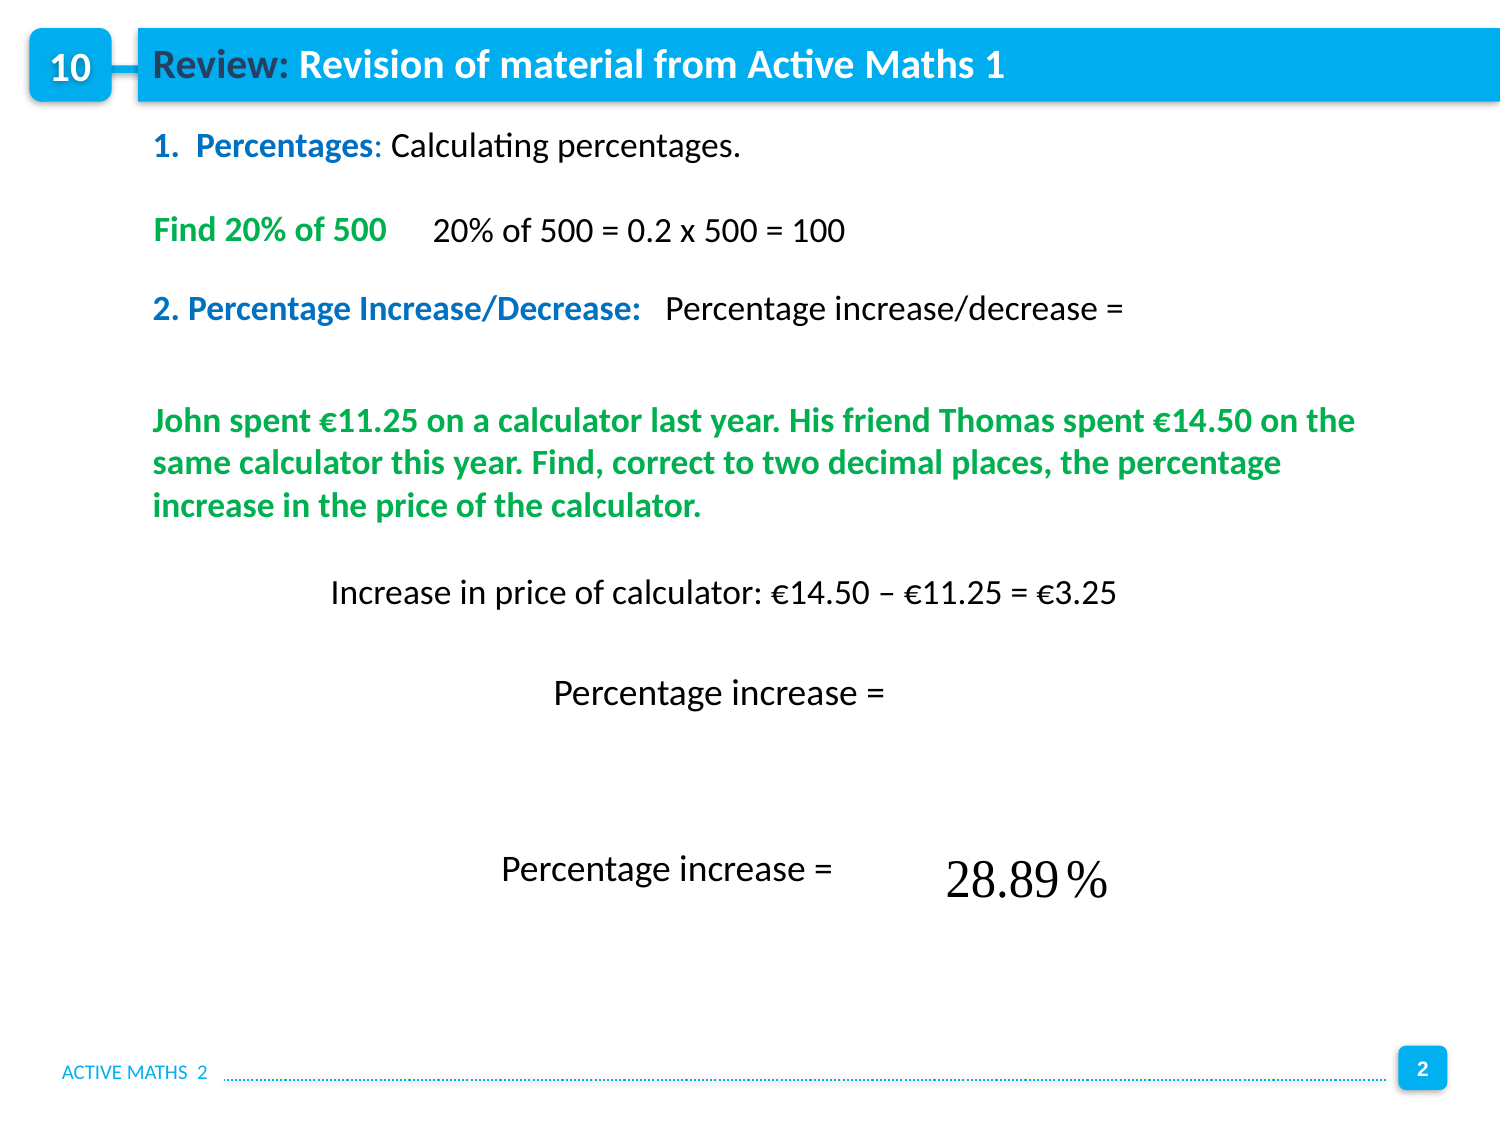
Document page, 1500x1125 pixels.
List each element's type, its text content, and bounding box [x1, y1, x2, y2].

text_box 1. Percentages: Calculating percentages. [137, 114, 876, 172]
text_box 20% of 500 = 0.2 x 500 = 100 [417, 199, 861, 257]
text_box John spent €11.25 on a calculator last year. His friend Thomas spent €14.50 on the same calculator this year. Find, correct to two decimal places, the percentage increase in the price of the calculator. [137, 389, 1375, 532]
text_box Find 20% of 500 [139, 198, 403, 256]
list Review: Revision of material from Active Maths 1 [137, 29, 1500, 102]
text_box Increase in price of calculator: €14.50 – €11.25 = €3.25 [315, 561, 1133, 620]
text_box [372, 836, 1111, 925]
